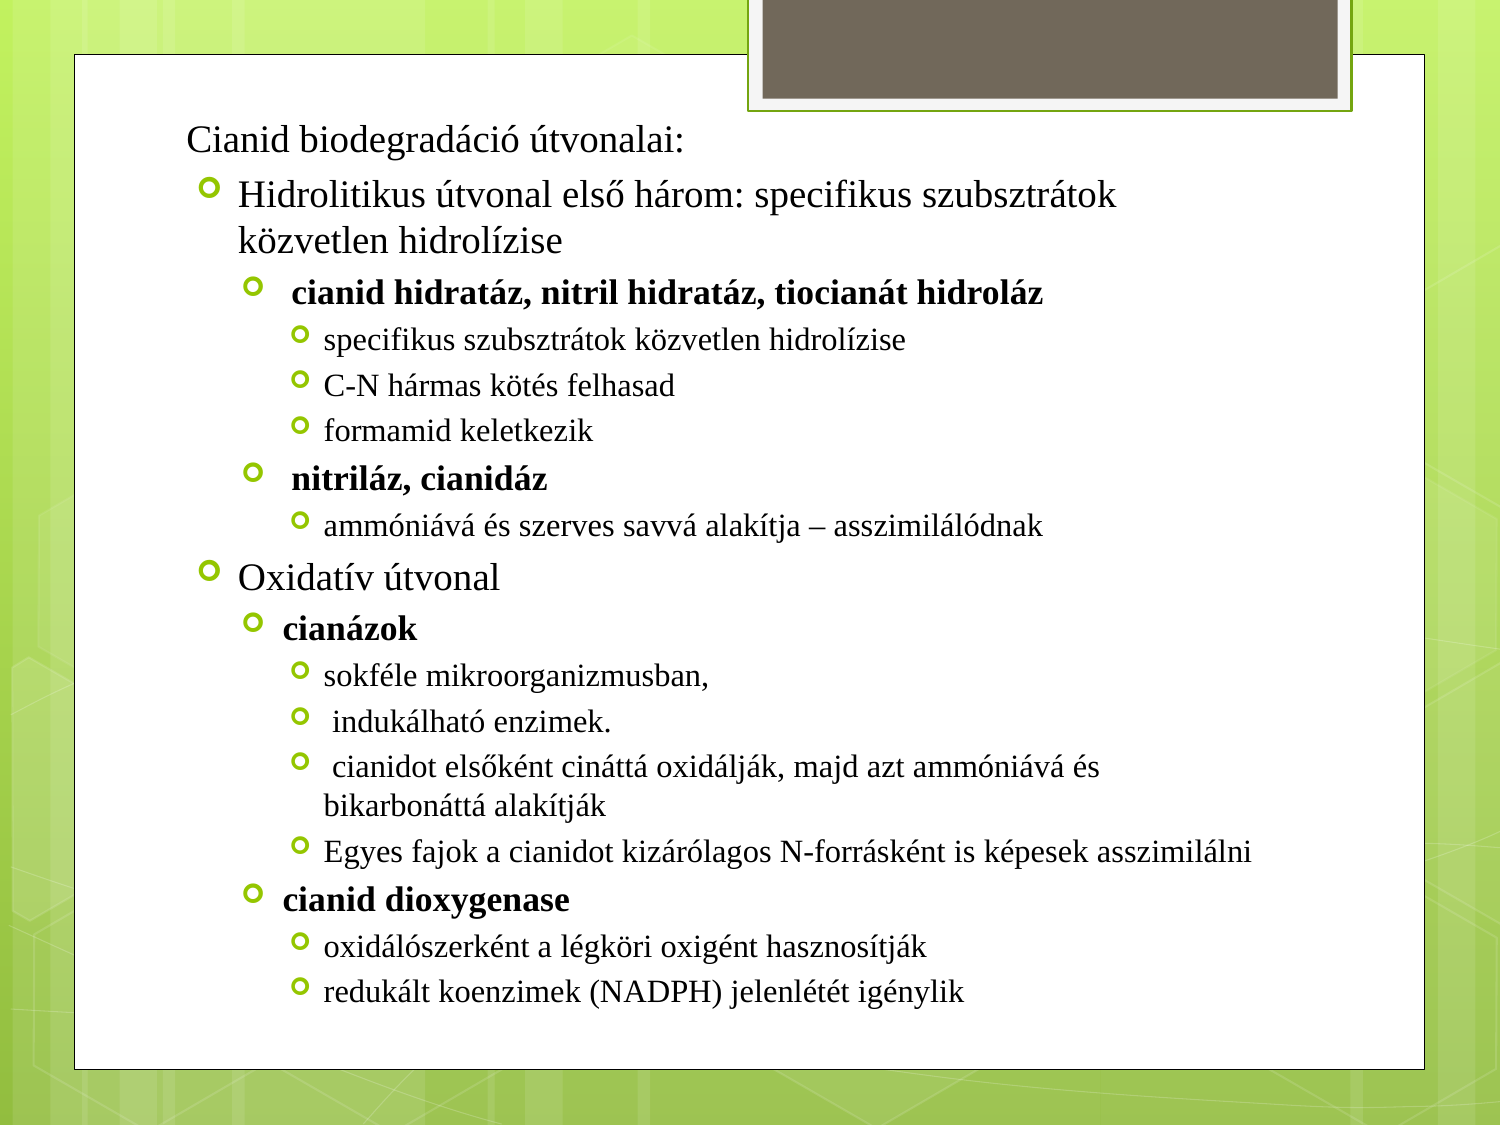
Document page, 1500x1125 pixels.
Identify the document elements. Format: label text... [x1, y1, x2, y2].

list Cianid biodegradáció útvonalai: Hidrolitikus útvonal első három: specifikus szubsztrátok közvetlen hidrolízise cianid hidratáz, nitril hidratáz, tiocianát hidroláz specifikus szubsztrátok közvetlen hidrolízise C-N hármas kötés felhasad formamid keletkezik nitriláz, cianidáz ammóniává és szerves savvá alakítja – asszimilálódnak Oxidatív útvonal cianázok sokféle mikroorganizmusban, indukálható enzimek. cianidot elsőként cináttá oxidálják, majd azt ammóniává és bikarbonáttá alakítják Egyes fajok a cianidot kizárólagos N-forrásként is képesek asszimilálni cianid dioxygenase oxidálószerként a légköri oxigént hasznosítják redukált koenzimek (NADPH) jelenlétét igénylik [171, 106, 1283, 1061]
